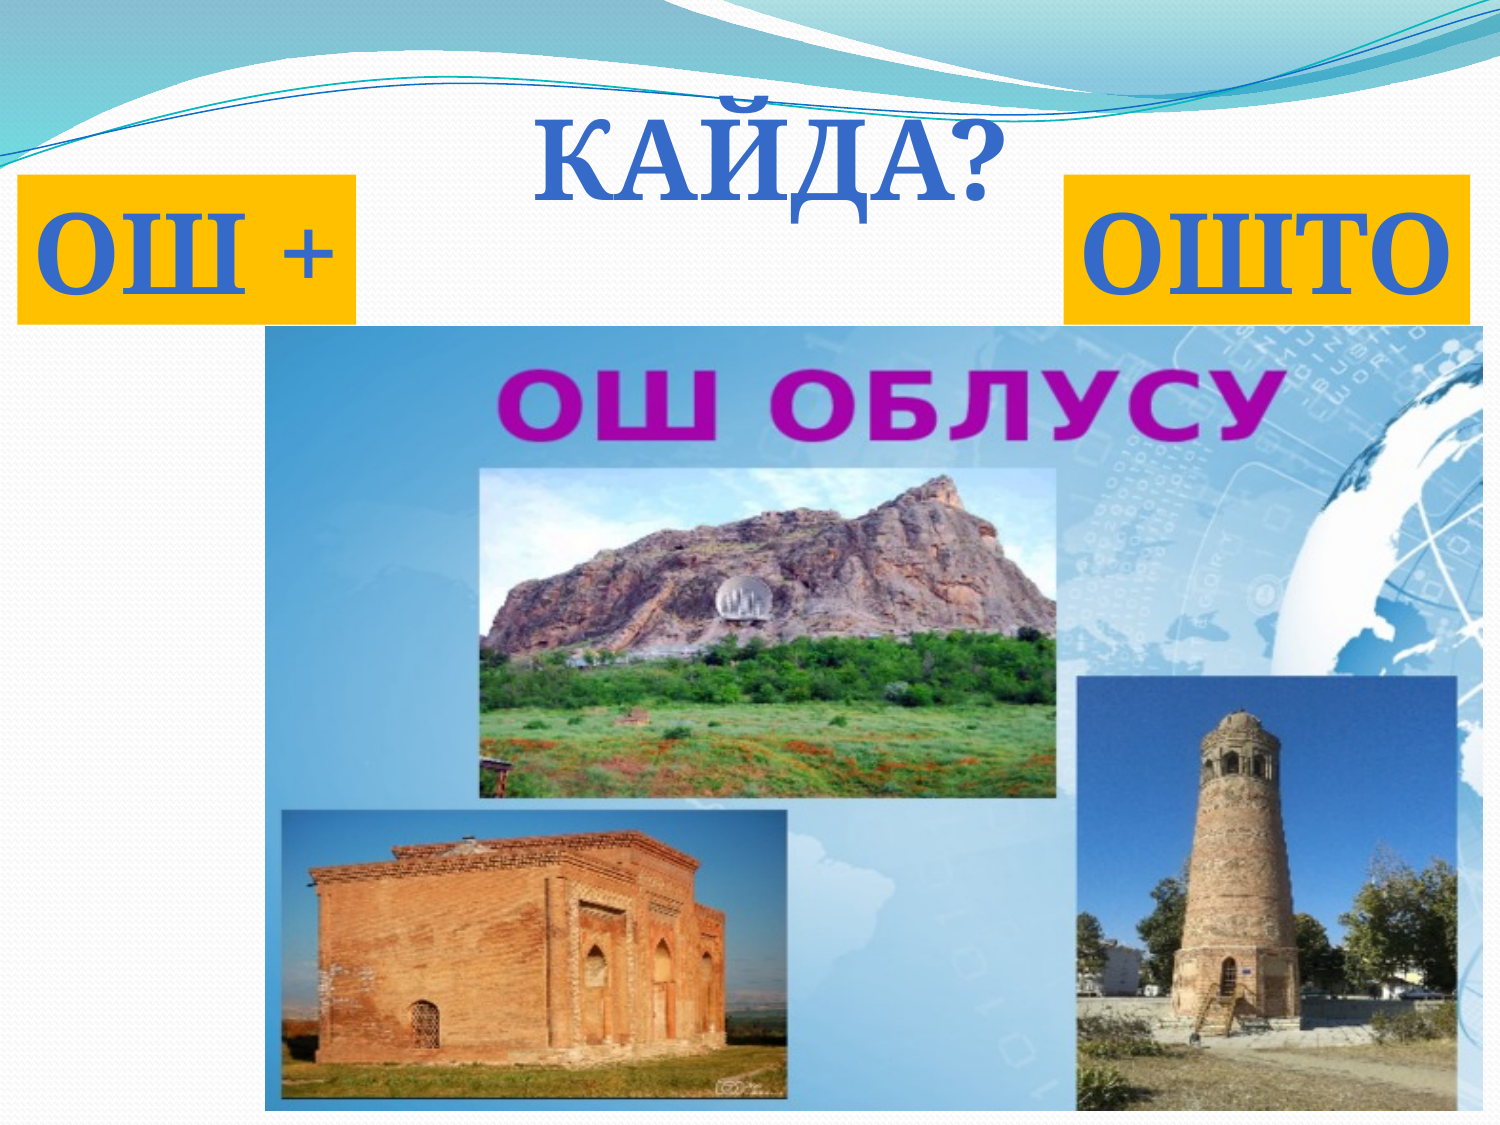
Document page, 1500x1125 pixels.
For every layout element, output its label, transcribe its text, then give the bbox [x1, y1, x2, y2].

picture [265, 326, 1483, 1111]
text_box Ош + [17, 174, 357, 325]
text_box ОШТО [1063, 174, 1471, 325]
text_box Кайда? [517, 80, 1026, 231]
